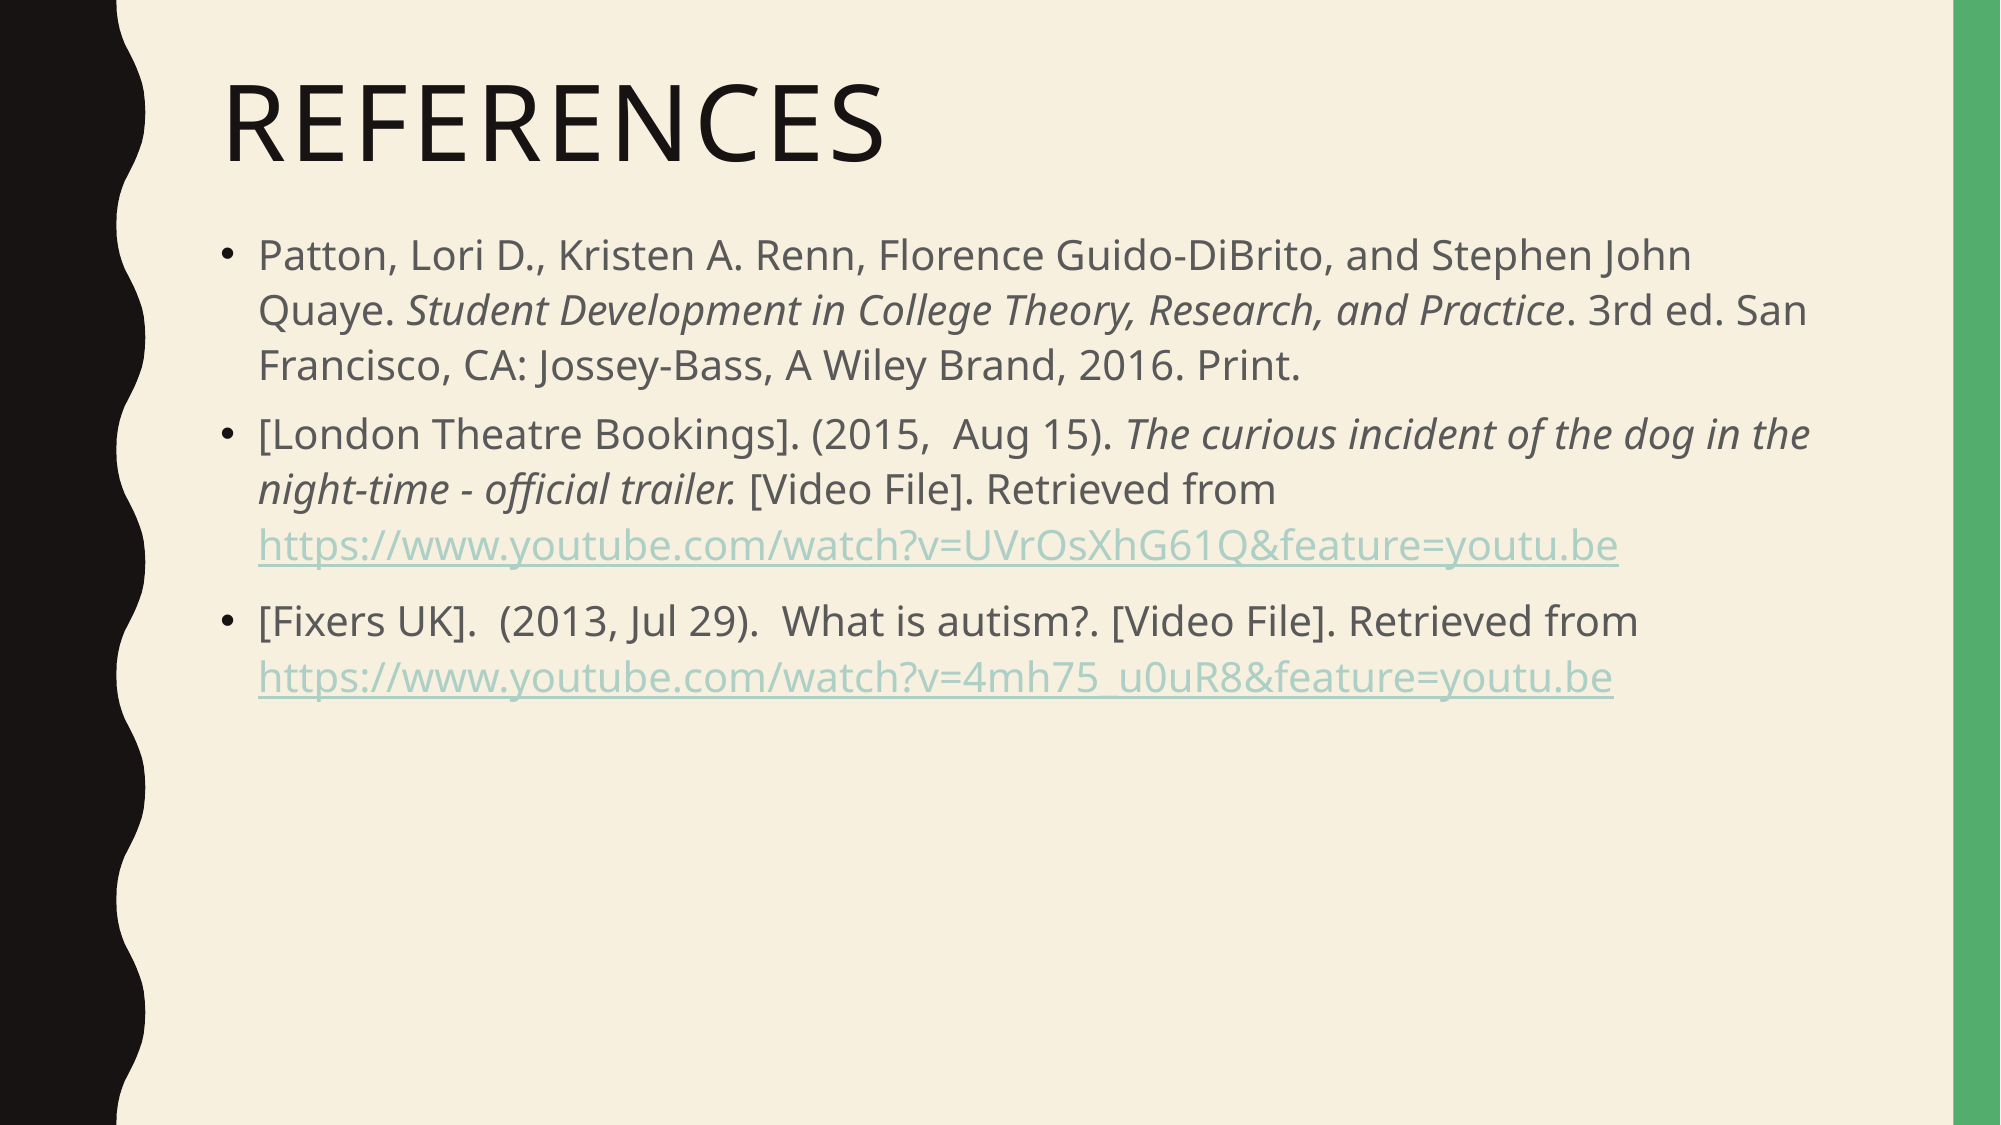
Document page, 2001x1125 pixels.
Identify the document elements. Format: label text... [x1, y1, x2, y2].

list Patton, Lori D., Kristen A. Renn, Florence Guido-DiBrito, and Stephen John Quaye. Student Development in College Theory, Research, and Practice. 3rd ed. San Francisco, CA: Jossey-Bass, A Wiley Brand, 2016. Print. [London Theatre Bookings]. (2015, Aug 15). The curious incident of the dog in the night-time - official trailer. [Video File]. Retrieved from https://www.youtube.com/watch?v=UVrOsXhG61Q&feature=youtu.be [Fixers UK]. (2013, Jul 29). What is autism?. [Video File]. Retrieved from https://www.youtube.com/watch?v=4mh75_u0uR8&feature=youtu.be [205, 216, 1875, 965]
title references [205, 62, 1875, 216]
